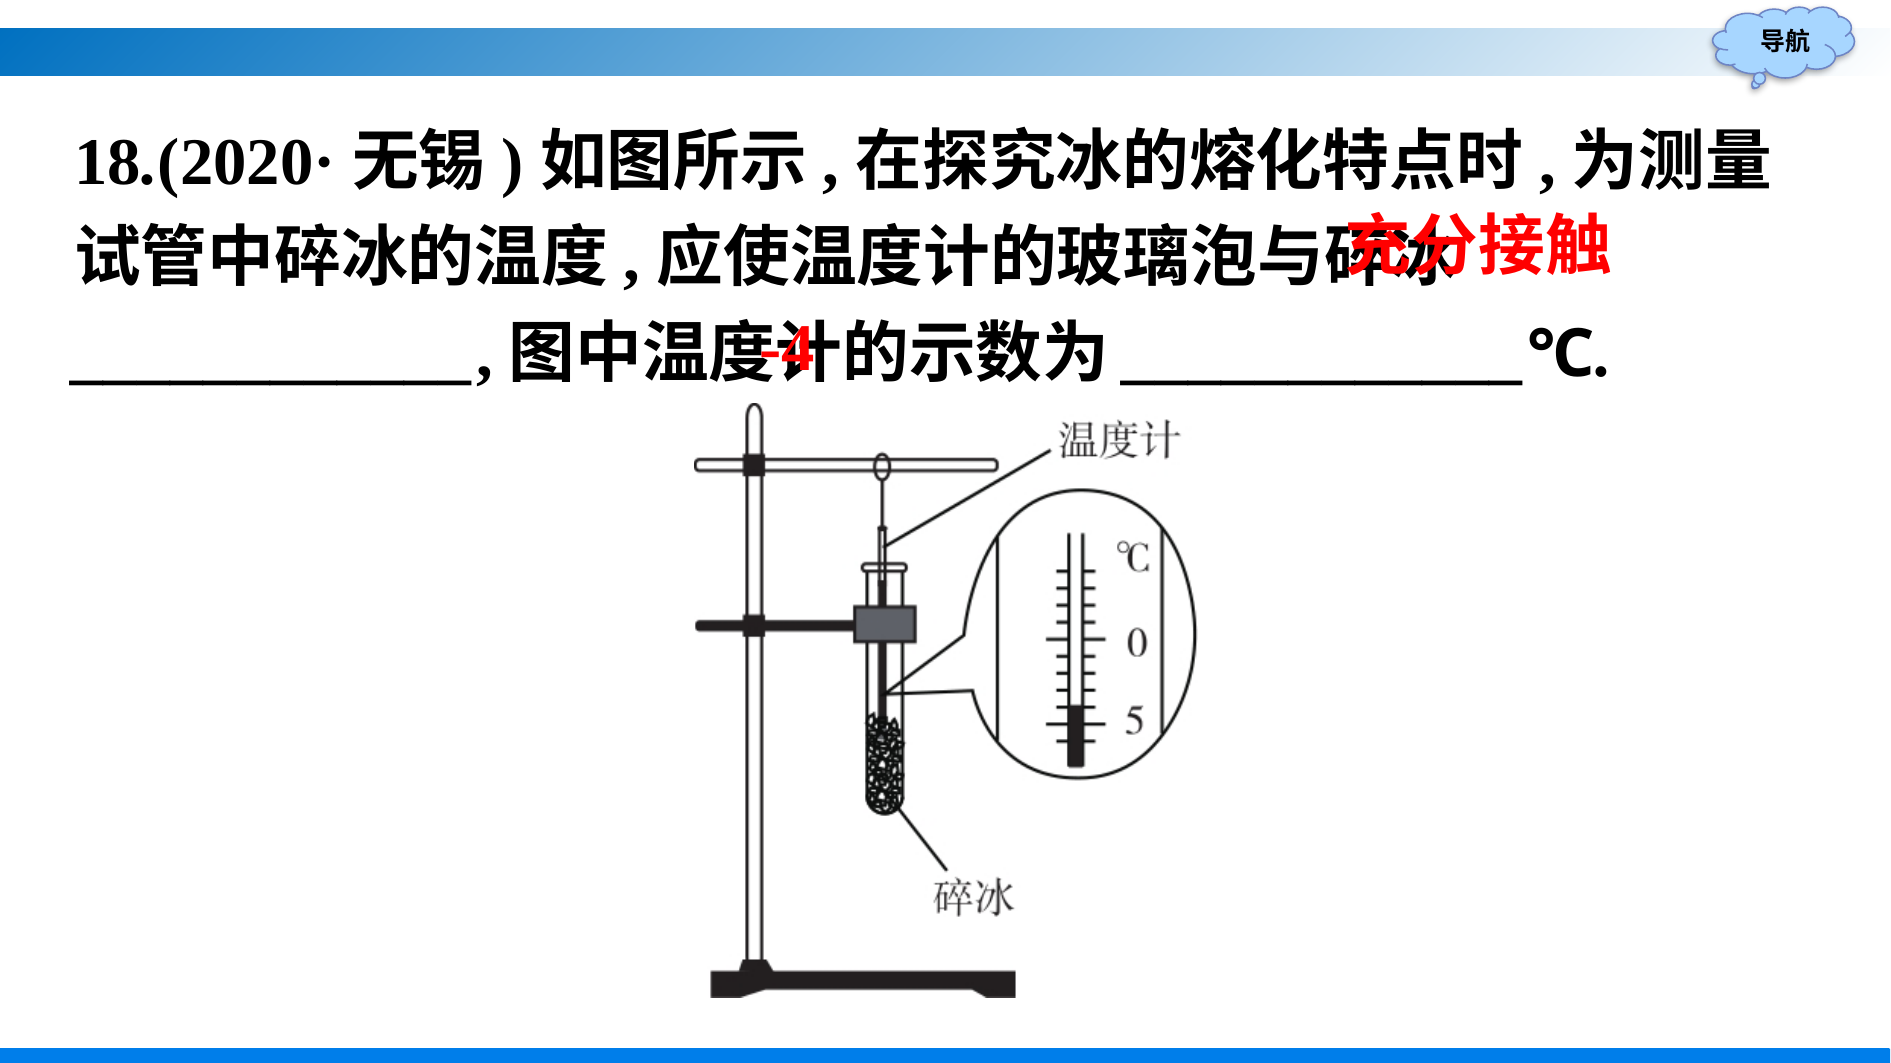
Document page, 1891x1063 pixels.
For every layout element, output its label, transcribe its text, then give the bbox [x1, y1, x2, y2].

picture [693, 403, 1198, 998]
text_box 18.(2020·无锡)如图所示,在探究冰的熔化特点时,为测量试管中碎冰的温度,应使温度计的玻璃泡与碎冰____________,图中温度计的示数为____________℃. [59, 94, 1833, 397]
text_box -4 [744, 296, 831, 391]
text_box 充分接触 [1330, 195, 1627, 291]
